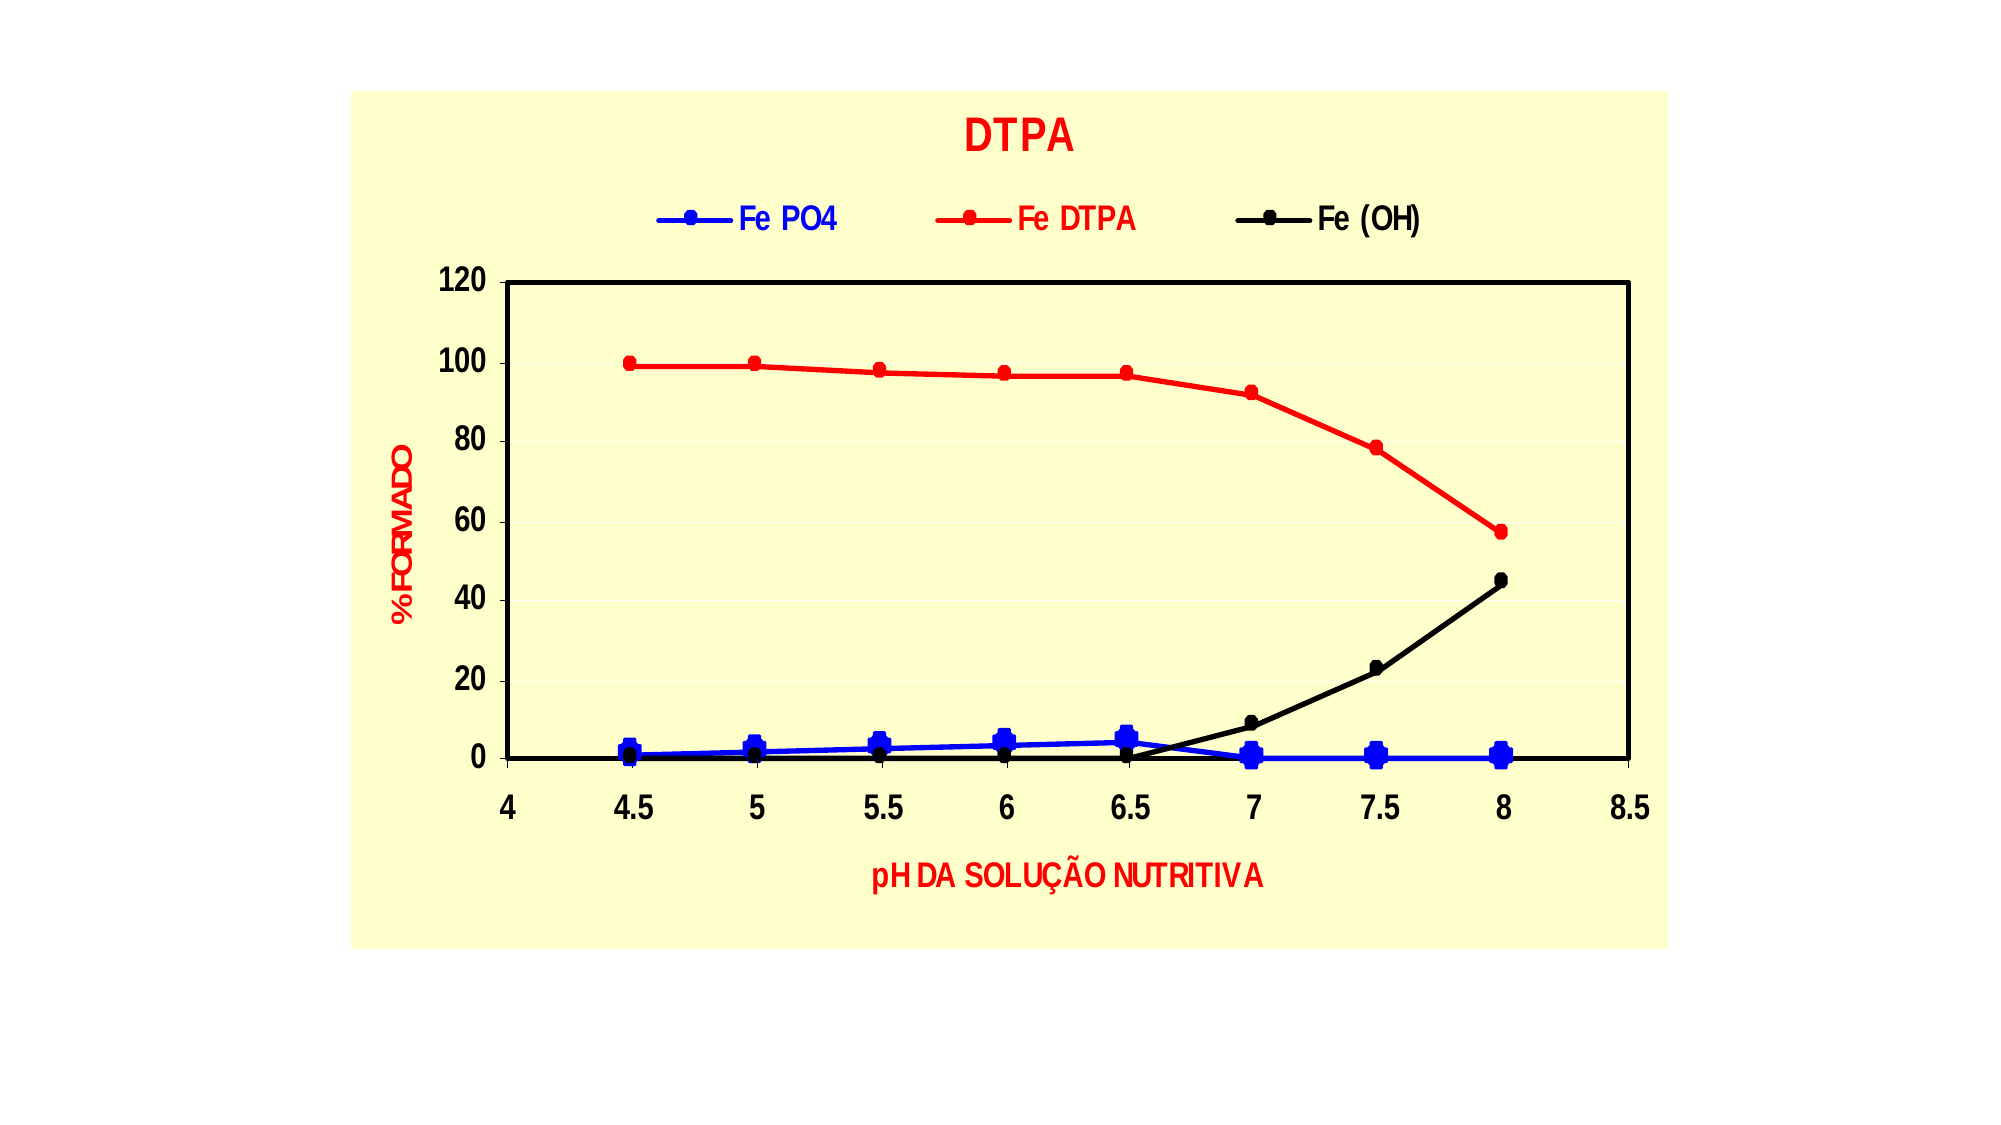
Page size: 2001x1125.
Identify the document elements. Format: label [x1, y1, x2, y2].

text_box [337, 74, 1682, 963]
